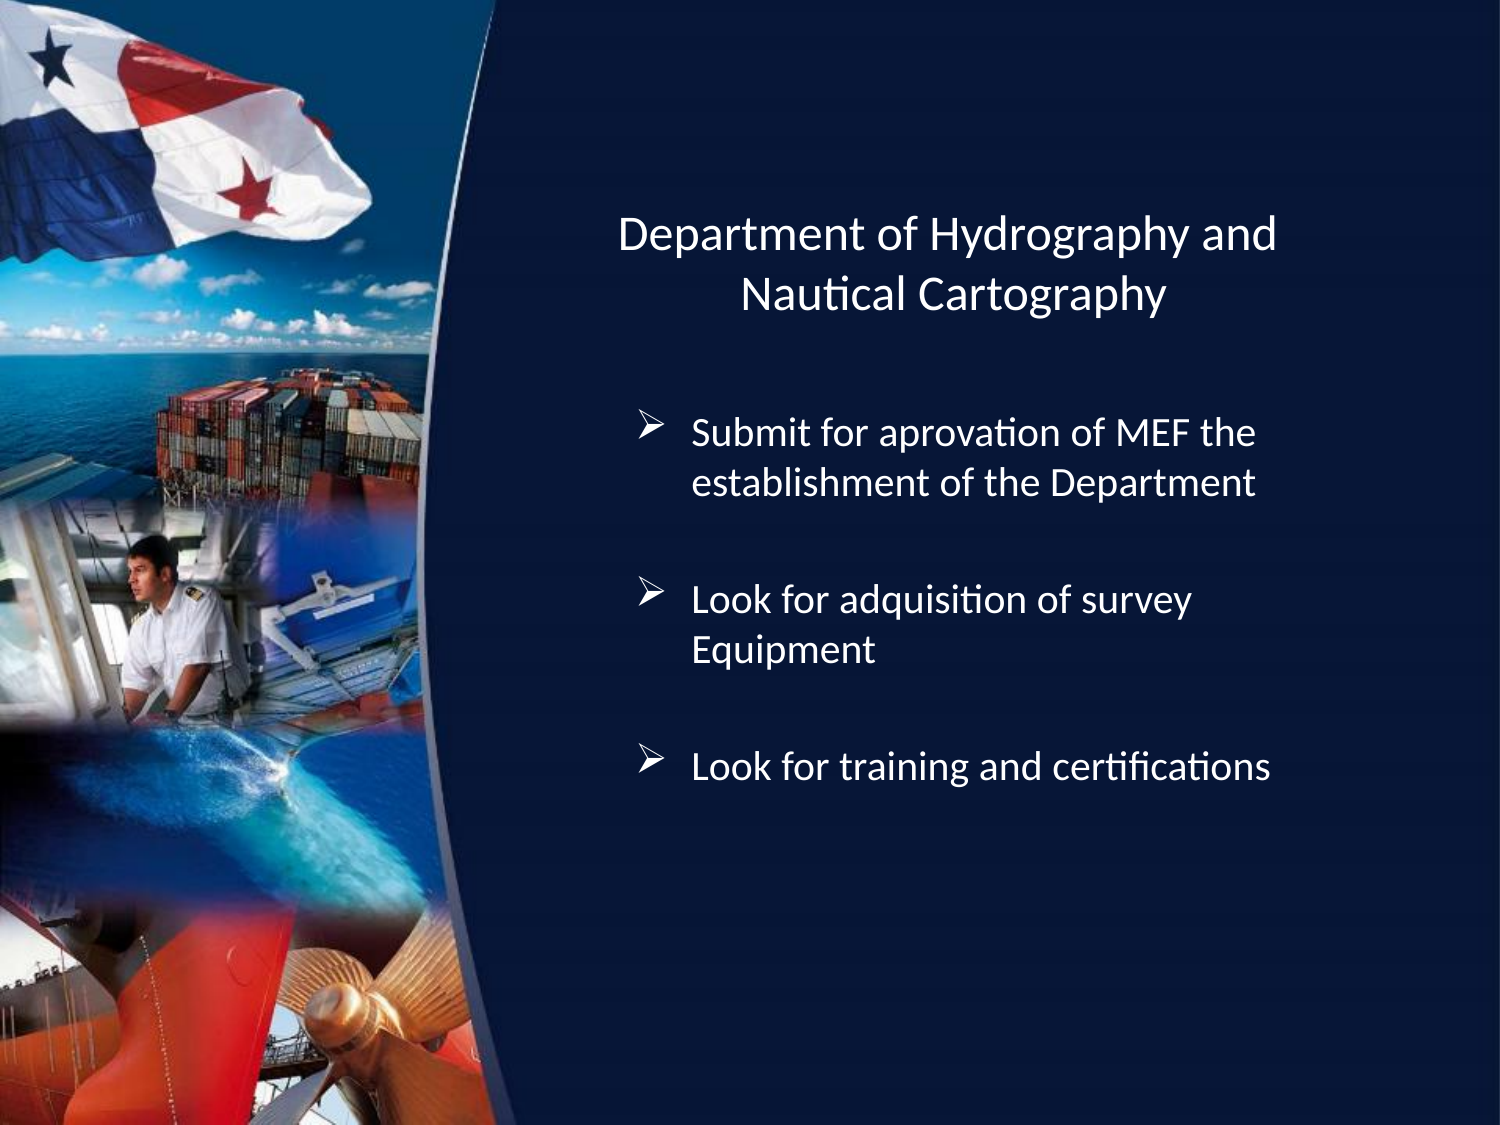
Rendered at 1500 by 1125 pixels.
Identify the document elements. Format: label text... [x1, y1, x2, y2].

list Submit for aprovation of MEF the establishment of the Department Look for adquisition of survey Equipment Look for training and certifications [620, 397, 1376, 906]
picture [0, 0, 1500, 1125]
title Department of Hydrography and Nautical Cartography [442, 183, 1465, 339]
